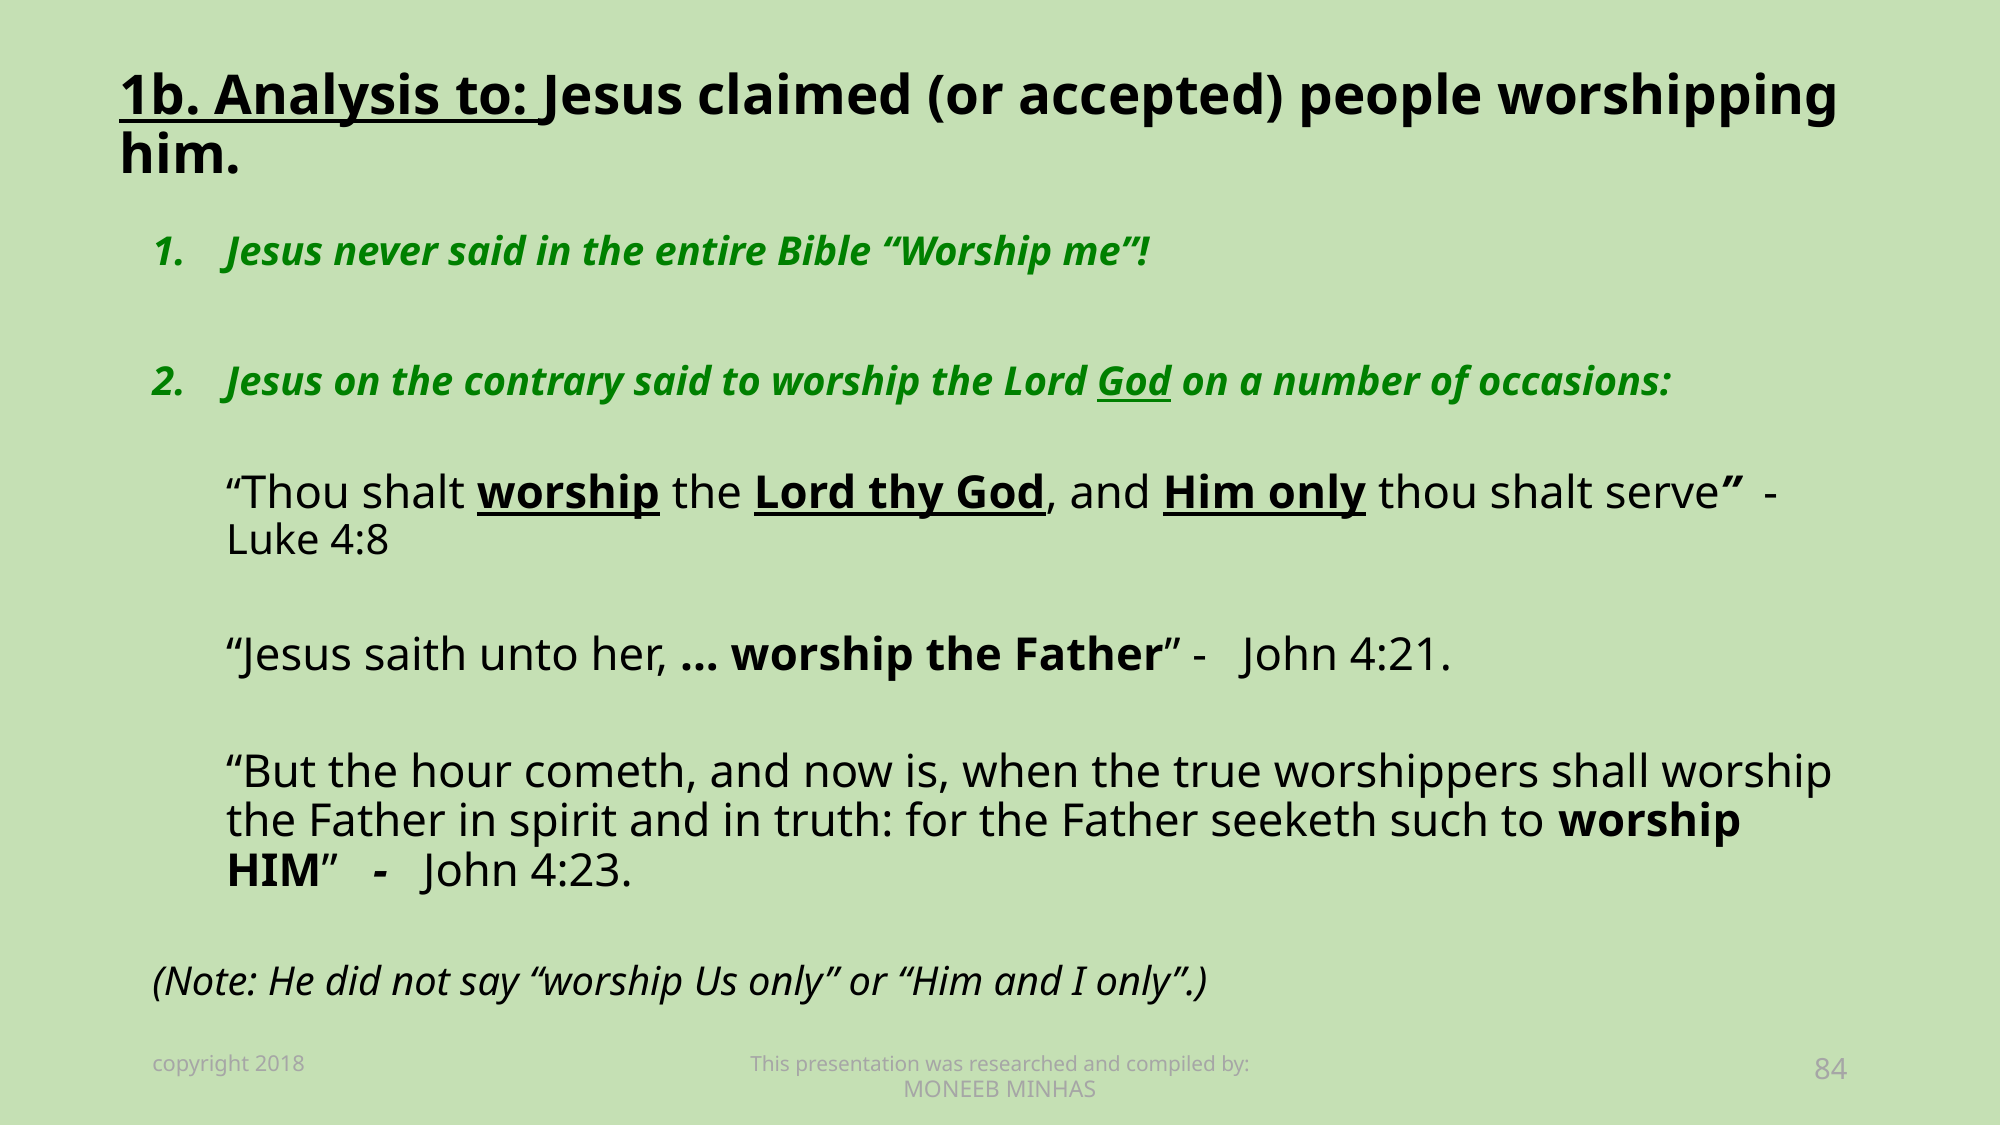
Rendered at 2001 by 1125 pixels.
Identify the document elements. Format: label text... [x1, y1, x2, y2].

slide_number 84 [1412, 1042, 1863, 1103]
title 1b. Analysis to: Jesus claimed (or accepted) people worshipping him. [104, 59, 1950, 194]
slide_number copyright 2018 [137, 1042, 588, 1103]
footer This presentation was researched and compiled by: MONEEB MINHAS [662, 1042, 1338, 1103]
list Jesus never said in the entire Bible “Worship me”! Jesus on the contrary said to worship the Lord God on a number of occasions: “Thou shalt worship the Lord thy God, and Him only thou shalt serve” - Luke 4:8 “Jesus saith unto her, ... worship the Father” - John 4:21. “But the hour cometh, and now is, when the true worshippers shall worship the Father in spirit and in truth: for the Father seeketh such to worship HIM” - John 4:23. (Note: He did not say “worship Us only” or “Him and I only”.) [137, 224, 1863, 1014]
